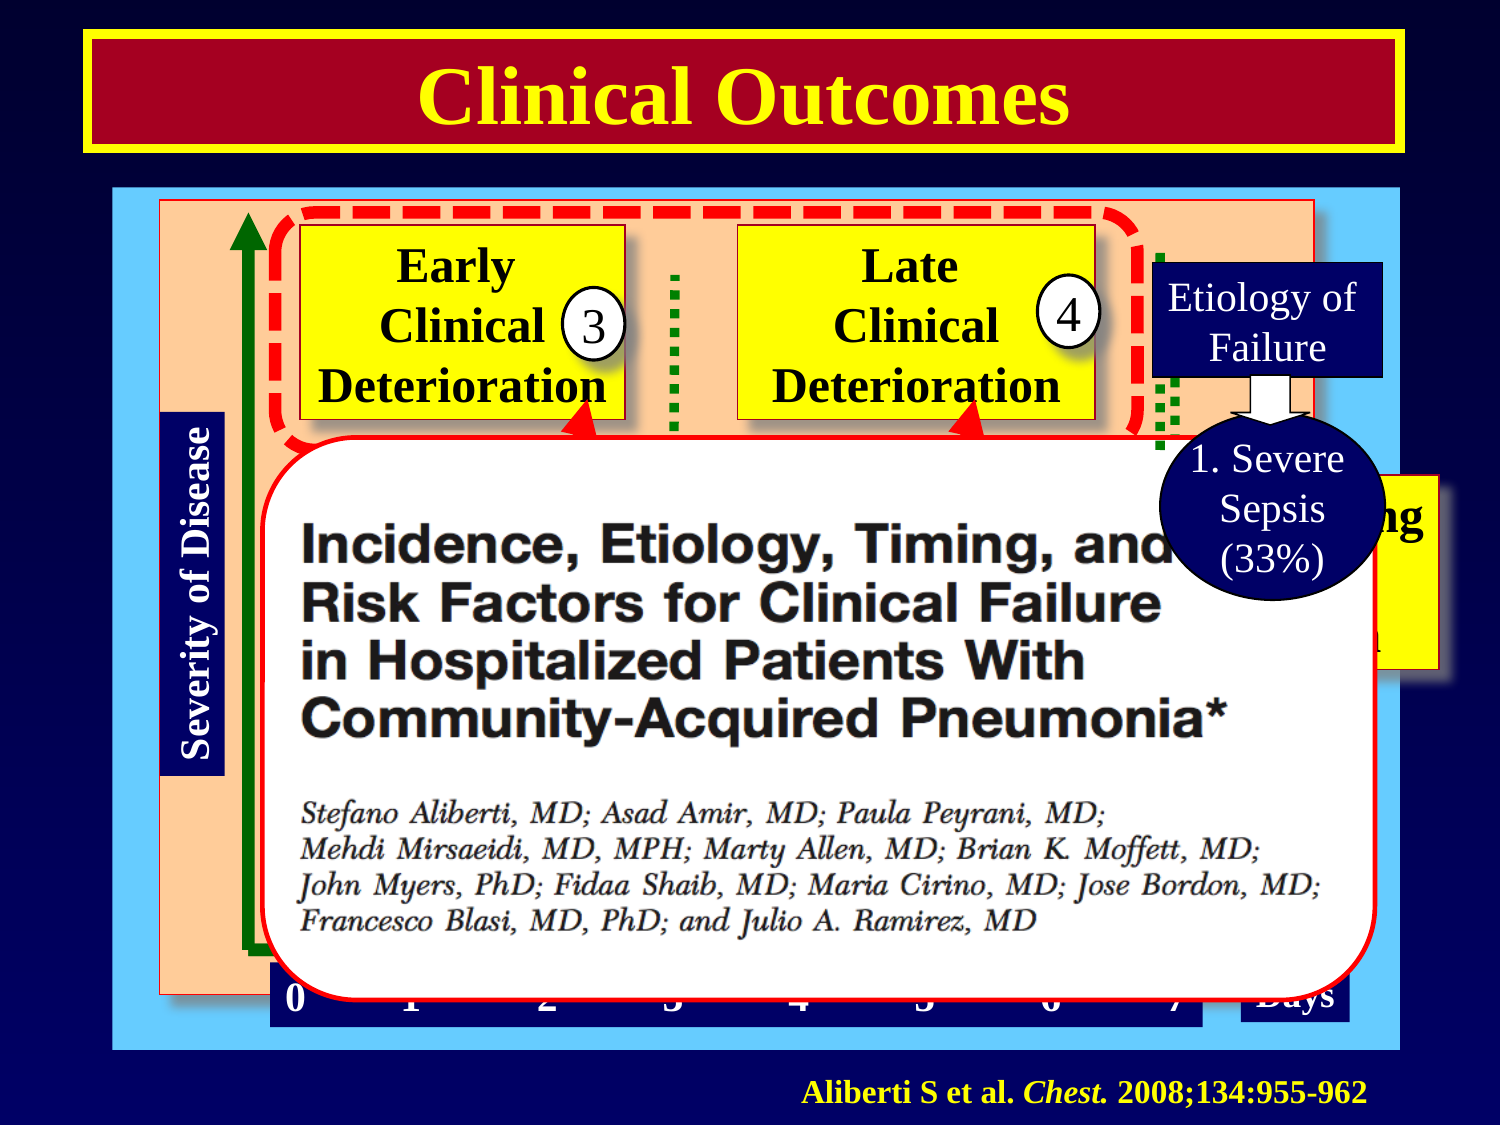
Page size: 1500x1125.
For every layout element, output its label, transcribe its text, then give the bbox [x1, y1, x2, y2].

text_box Severity of Disease [159, 411, 225, 776]
text_box [262, 437, 1375, 1000]
text_box Aliberti S et al. Chest. 2008;134:955-962 [786, 1062, 1392, 1118]
text_box [242, 212, 255, 949]
picture [287, 499, 1338, 951]
text_box [1230, 375, 1311, 426]
text_box Days [1240, 971, 1350, 1023]
text_box Clinical Outcomes [87, 33, 1400, 149]
text_box [275, 212, 1138, 450]
text_box Etiology of Failure [1152, 262, 1383, 378]
text_box [159, 199, 1314, 995]
text_box 1. Severe Sepsis (33%) [1160, 415, 1386, 581]
text_box Nonresponding Pneumonia [1375, 474, 1439, 670]
text_box 0 1 2 3 4 5 6 7 [270, 962, 1203, 1028]
text_box [112, 187, 1400, 1050]
